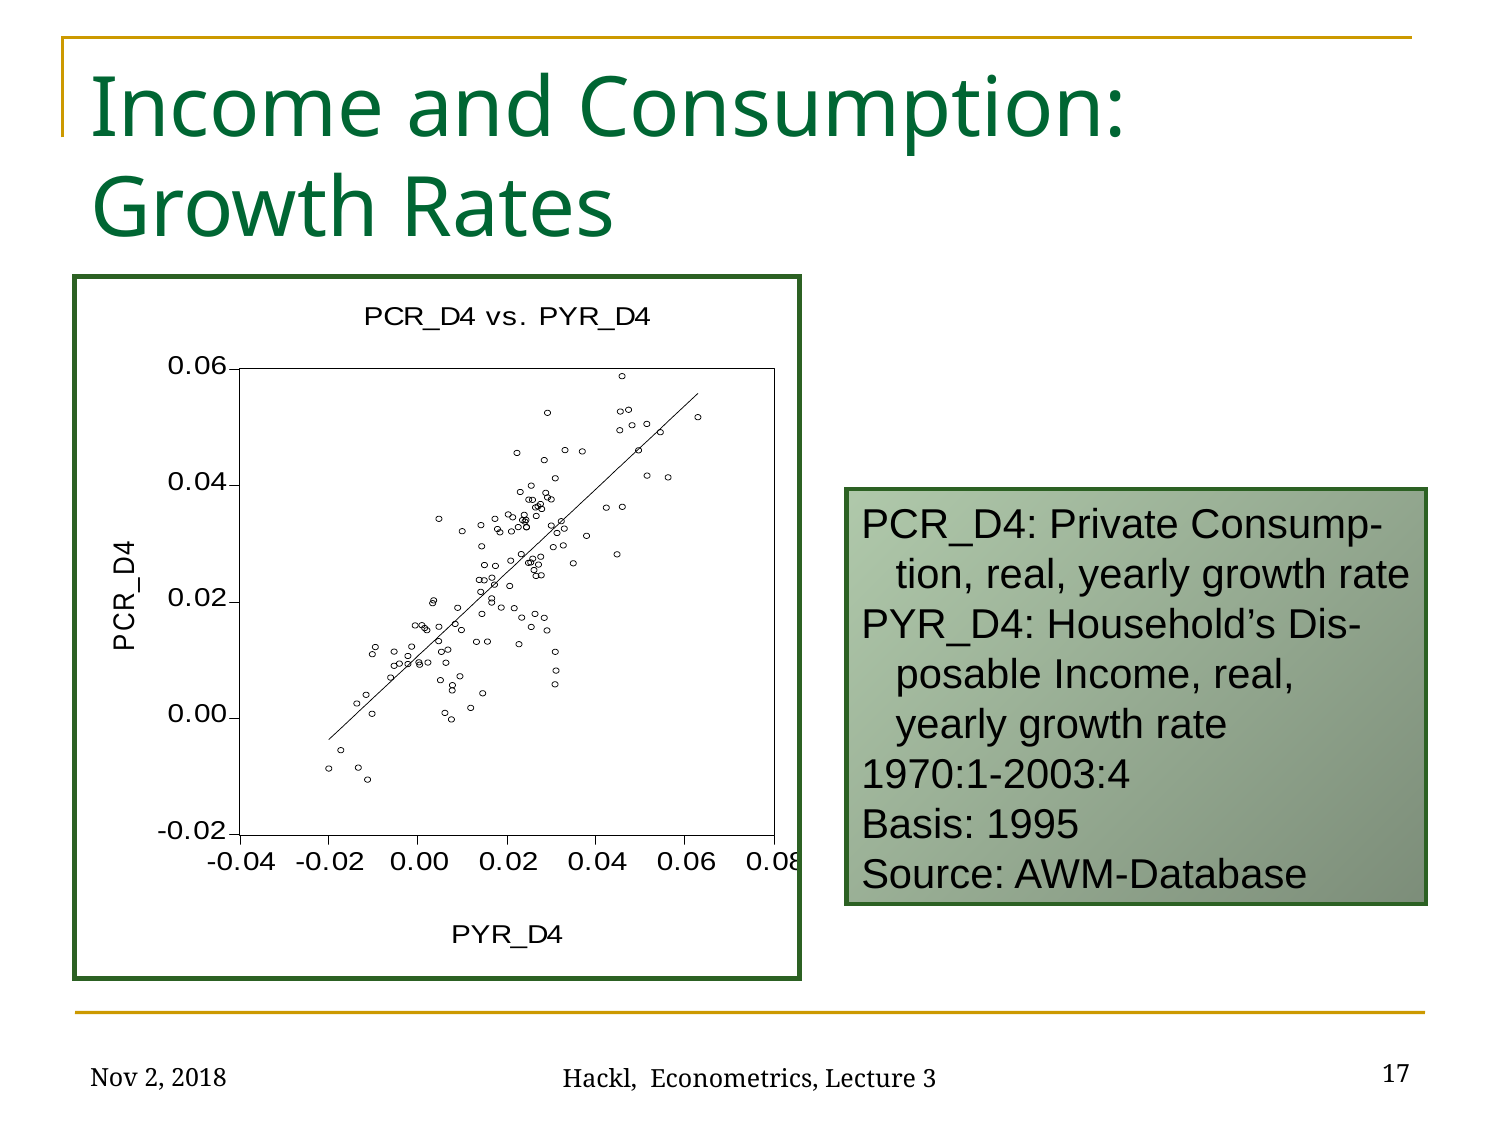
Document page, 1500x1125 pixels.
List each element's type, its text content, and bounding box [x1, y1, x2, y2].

title Income and Consumption: Growth Rates [74, 45, 1426, 233]
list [76, 278, 798, 977]
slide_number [74, 1023, 426, 1100]
footer Hackl, Econometrics, Lecture 3 [512, 1024, 988, 1101]
text_box PCR_D4: Private Consump- tion, real, yearly growth rate PYR_D4: Household’s Dis- posable Income, real, yearly growth rate 1970:1-2003:4 Basis: 1995 Source: AWM-Database [846, 488, 1426, 904]
slide_number 17 [1074, 1023, 1426, 1100]
